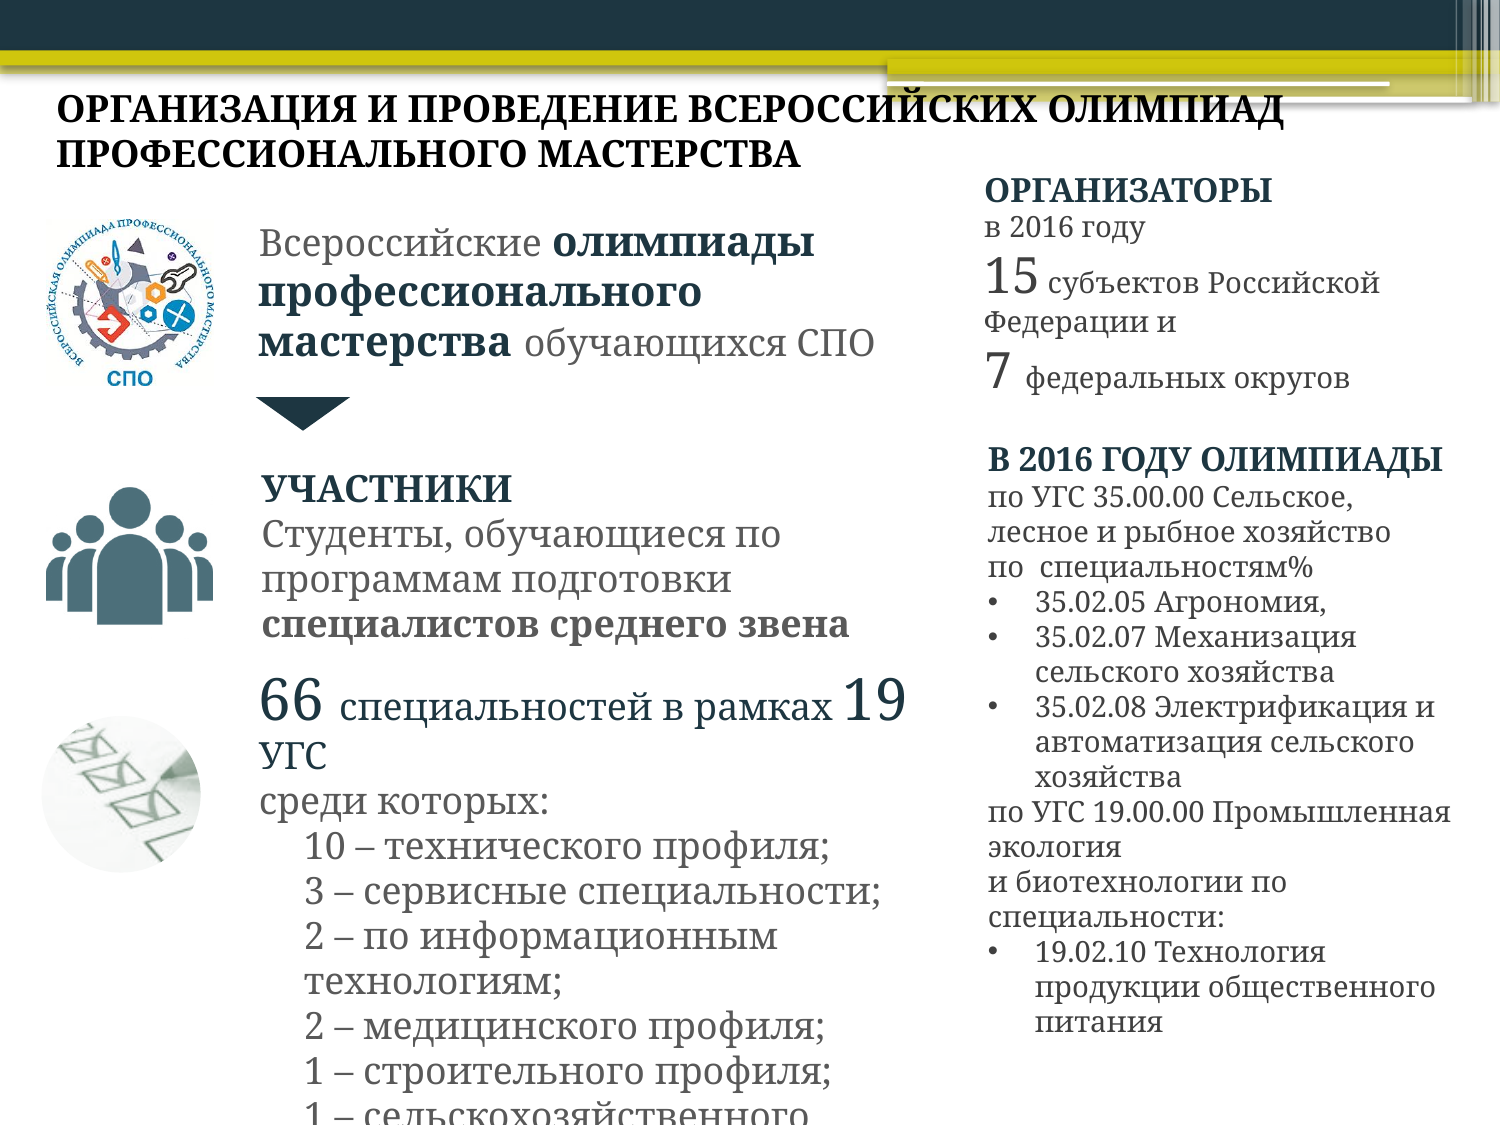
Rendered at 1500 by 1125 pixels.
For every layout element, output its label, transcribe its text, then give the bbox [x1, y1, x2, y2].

text_box [254, 395, 352, 433]
picture [46, 219, 214, 387]
picture [46, 472, 213, 639]
text_box УЧАСТНИКИ Студенты, обучающиеся по программам подготовки специалистов среднего звена [246, 457, 884, 653]
text_box В 2016 ГОДУ ОЛИМПИАДЫ по УГС 35.00.00 Сельское, лесное и рыбное хозяйство по специальностям% 35.02.05 Агрономия, 35.02.07 Механизация сельского хозяйства 35.02.08 Электрификация и автоматизация сельского хозяйства по УГС 19.00.00 Промышленная экология и биотехнологии по специальности: 19.02.10 Технология продукции общественного питания [973, 431, 1475, 1046]
picture [41, 715, 201, 873]
text_box ОРГАНИЗАЦИЯ И ПРОВЕДЕНИЕ ВСЕРОССИЙСКИХ ОЛИМПИАД ПРОФЕССИОНАЛЬНОГО МАСТЕРСТВА [41, 78, 1424, 183]
text_box ОРГАНИЗАТОРЫ в 2016 году 15 субъектов Российской Федерации и 7 федеральных округов [969, 161, 1495, 407]
text_box Всероссийские олимпиады профессионального мастерства обучающихся СПО [244, 207, 900, 373]
text_box 66 специальностей в рамках 19 УГС среди которых: 10 – технического профиля; 3 – сервисные специальности; 2 – по информационным технологиям; 2 – медицинского профиля; 1 – строительного профиля; 1 – сельскохозяйственного профиля [244, 654, 980, 1125]
